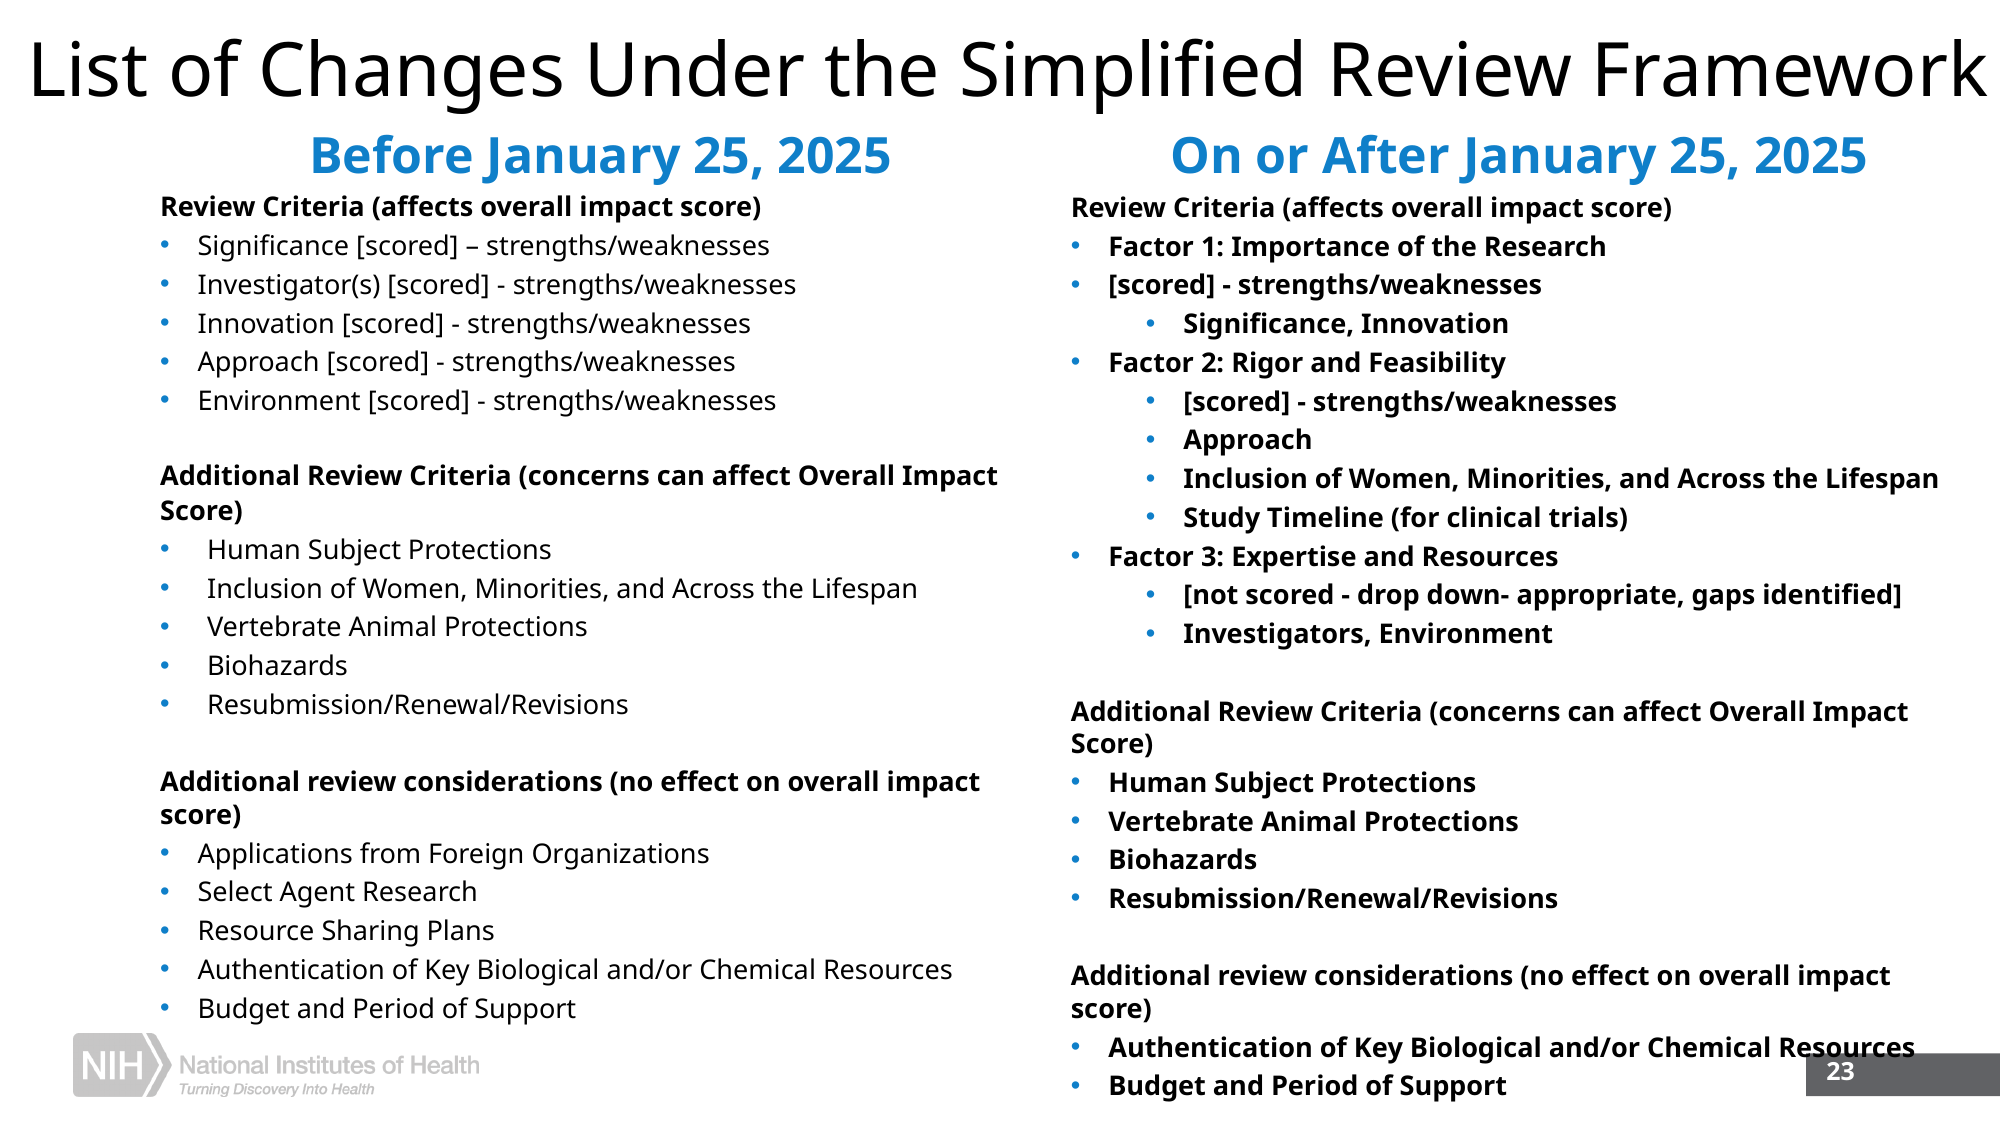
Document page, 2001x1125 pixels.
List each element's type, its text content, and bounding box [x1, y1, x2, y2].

text_box Before January 25, 2025 Review Criteria (affects overall impact score) Significance [scored] – strengths/weaknesses Investigator(s) [scored] - strengths/weaknesses Innovation [scored] - strengths/weaknesses Approach [scored] - strengths/weaknesses Environment [scored] - strengths/weaknesses Additional Review Criteria (concerns can affect Overall Impact Score) Human Subject Protections Inclusion of Women, Minorities, and Across the Lifespan Vertebrate Animal Protections Biohazards Resubmission/Renewal/Revisions Additional review considerations (no effect on overall impact score) Applications from Foreign Organizations Select Agent Research Resource Sharing Plans Authentication of Key Biological and/or Chemical Resources Budget and Period of Support [145, 115, 1057, 1068]
slide_number 23 [1419, 1042, 1870, 1103]
list On or After January 25, 2025 Review Criteria (affects overall impact score) Factor 1: Importance of the Research [scored] - strengths/weaknesses Significance, Innovation Factor 2: Rigor and Feasibility [scored] - strengths/weaknesses Approach Inclusion of Women, Minorities, and Across the Lifespan Study Timeline (for clinical trials) Factor 3: Expertise and Resources [not scored - drop down- appropriate, gaps identified] Investigators, Environment Additional Review Criteria (concerns can affect Overall Impact Score) Human Subject Protections Vertebrate Animal Protections Biohazards Resubmission/Renewal/Revisions Additional review considerations (no effect on overall impact score) Authentication of Key Biological and/or Chemical Resources Budget and Period of Support [1055, 116, 1984, 1072]
title List of Changes Under the Simplified Review Framework [12, 0, 2000, 182]
